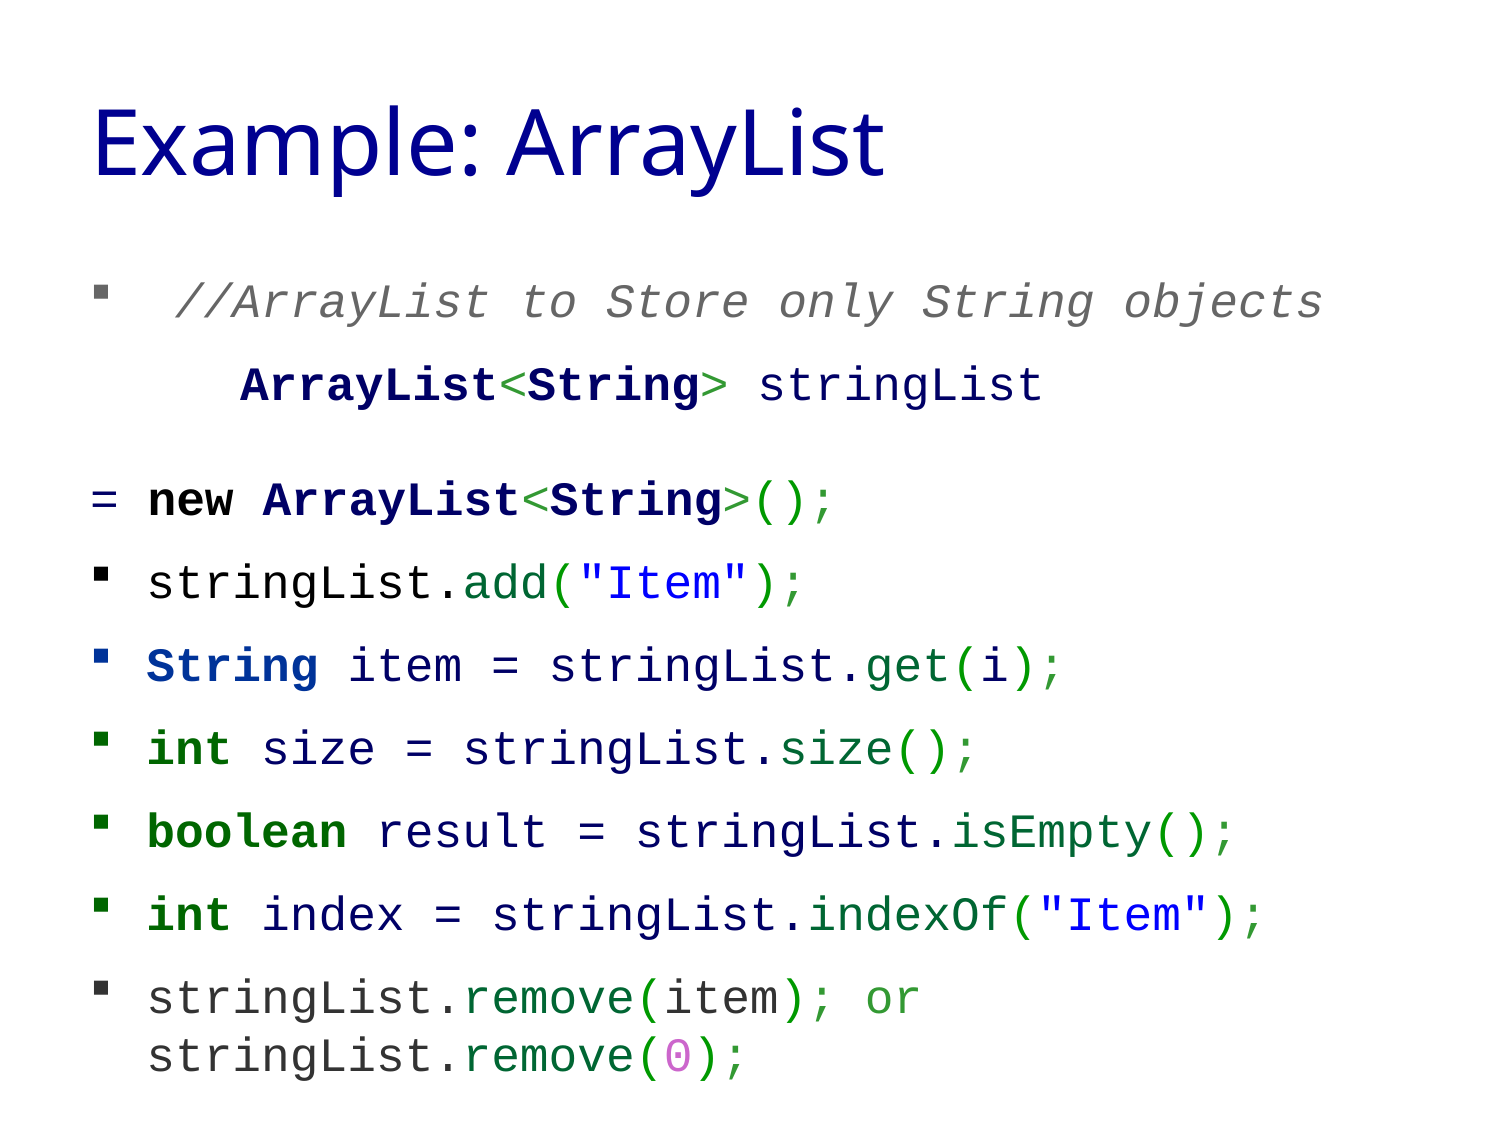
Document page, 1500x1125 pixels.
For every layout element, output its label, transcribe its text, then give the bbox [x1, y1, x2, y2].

title Example: ArrayList [75, 45, 1425, 233]
list //ArrayList to Store only String objects ArrayList<String> stringList = new ArrayList<String>(); stringList.add("Item"); String item = stringList.get(i); int size = stringList.size(); boolean result = stringList.isEmpty(); int index = stringList.indexOf("Item"); stringList.remove(item); or stringList.remove(0); [75, 262, 1425, 1005]
